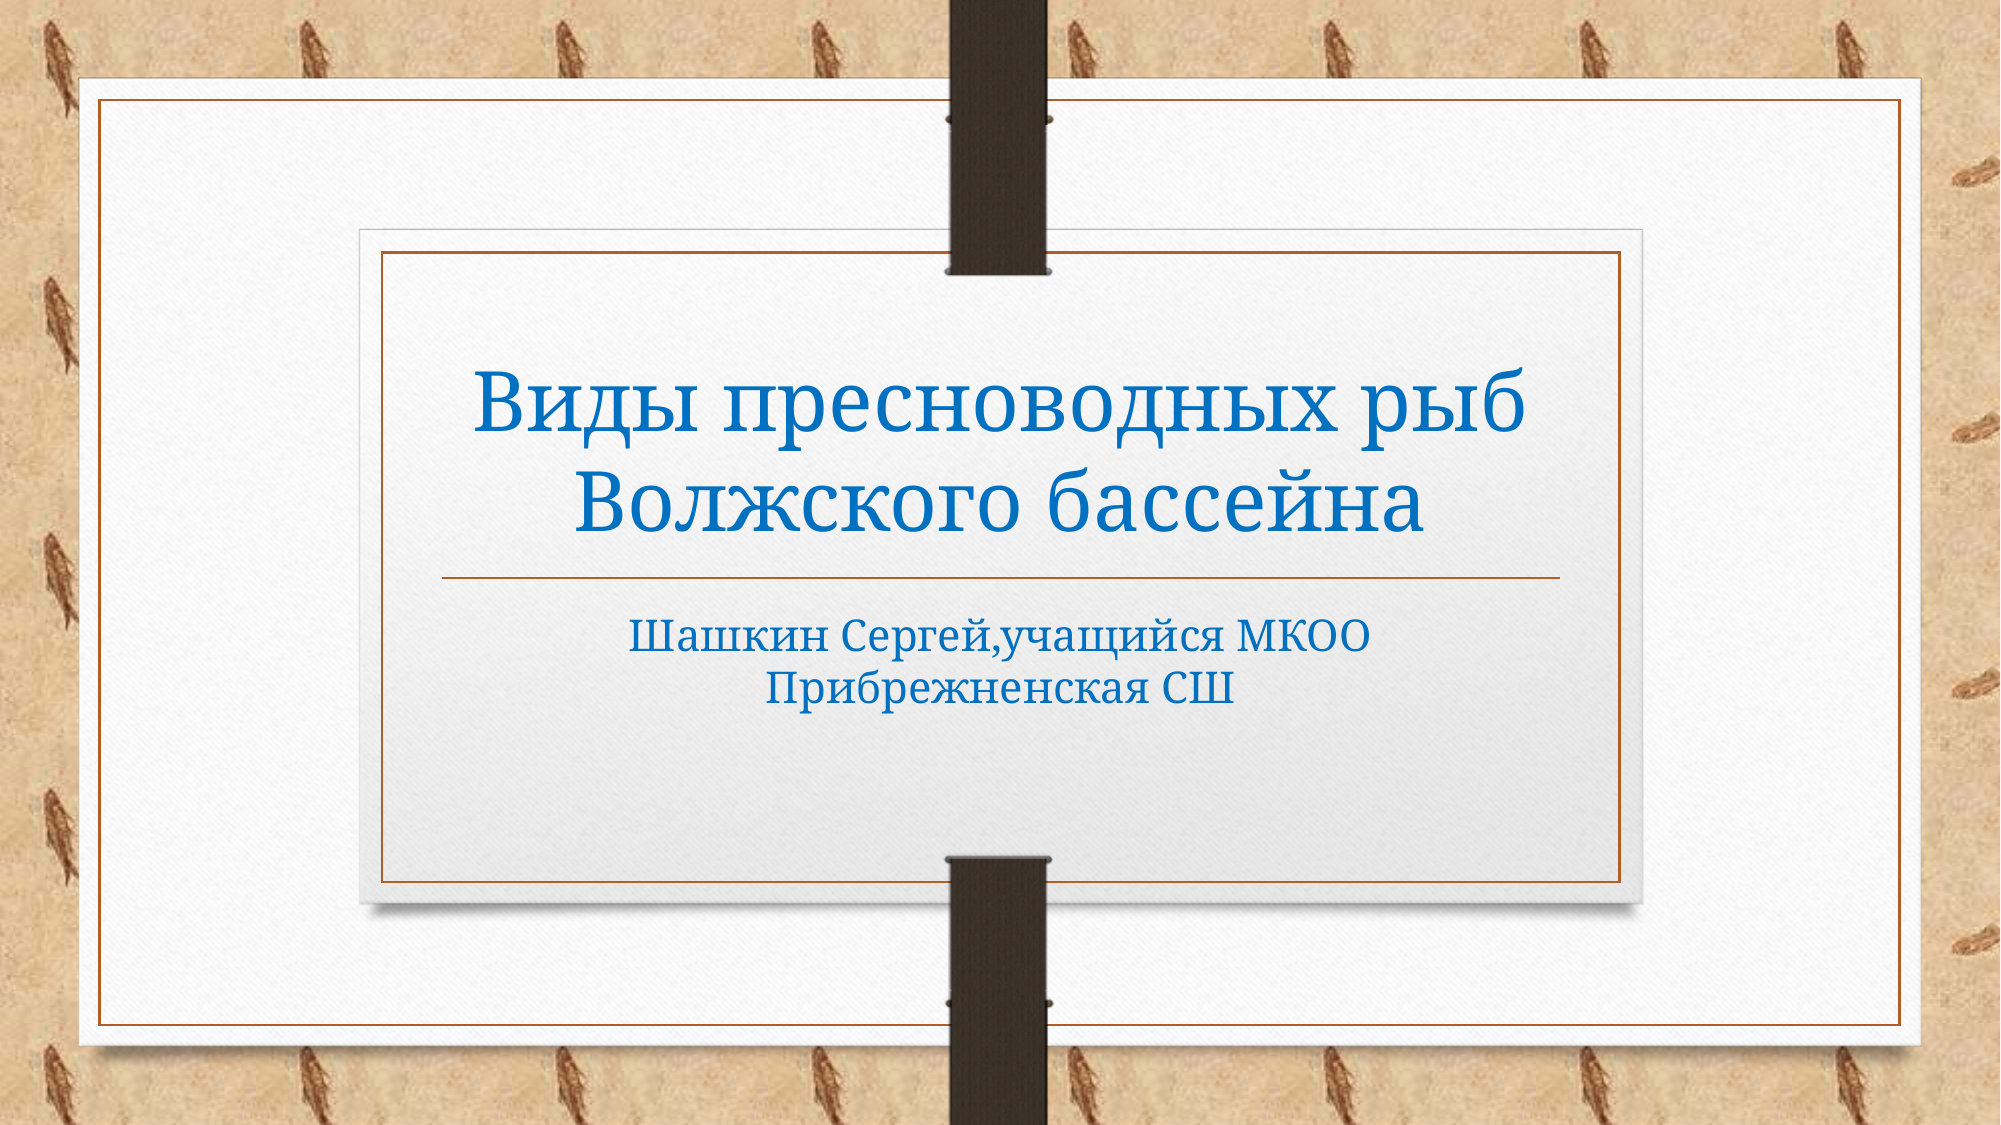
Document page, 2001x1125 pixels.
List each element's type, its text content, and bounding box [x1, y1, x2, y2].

subtitle Шашкин Сергей,учащийся МКОО Прибрежненская СШ [441, 599, 1560, 817]
picture [383, 0, 1618, 881]
picture [948, 859, 1047, 1125]
picture [1048, 0, 2001, 1125]
title Виды пресноводных рыб Волжского бассейна [441, 306, 1560, 556]
picture [0, 0, 947, 1125]
